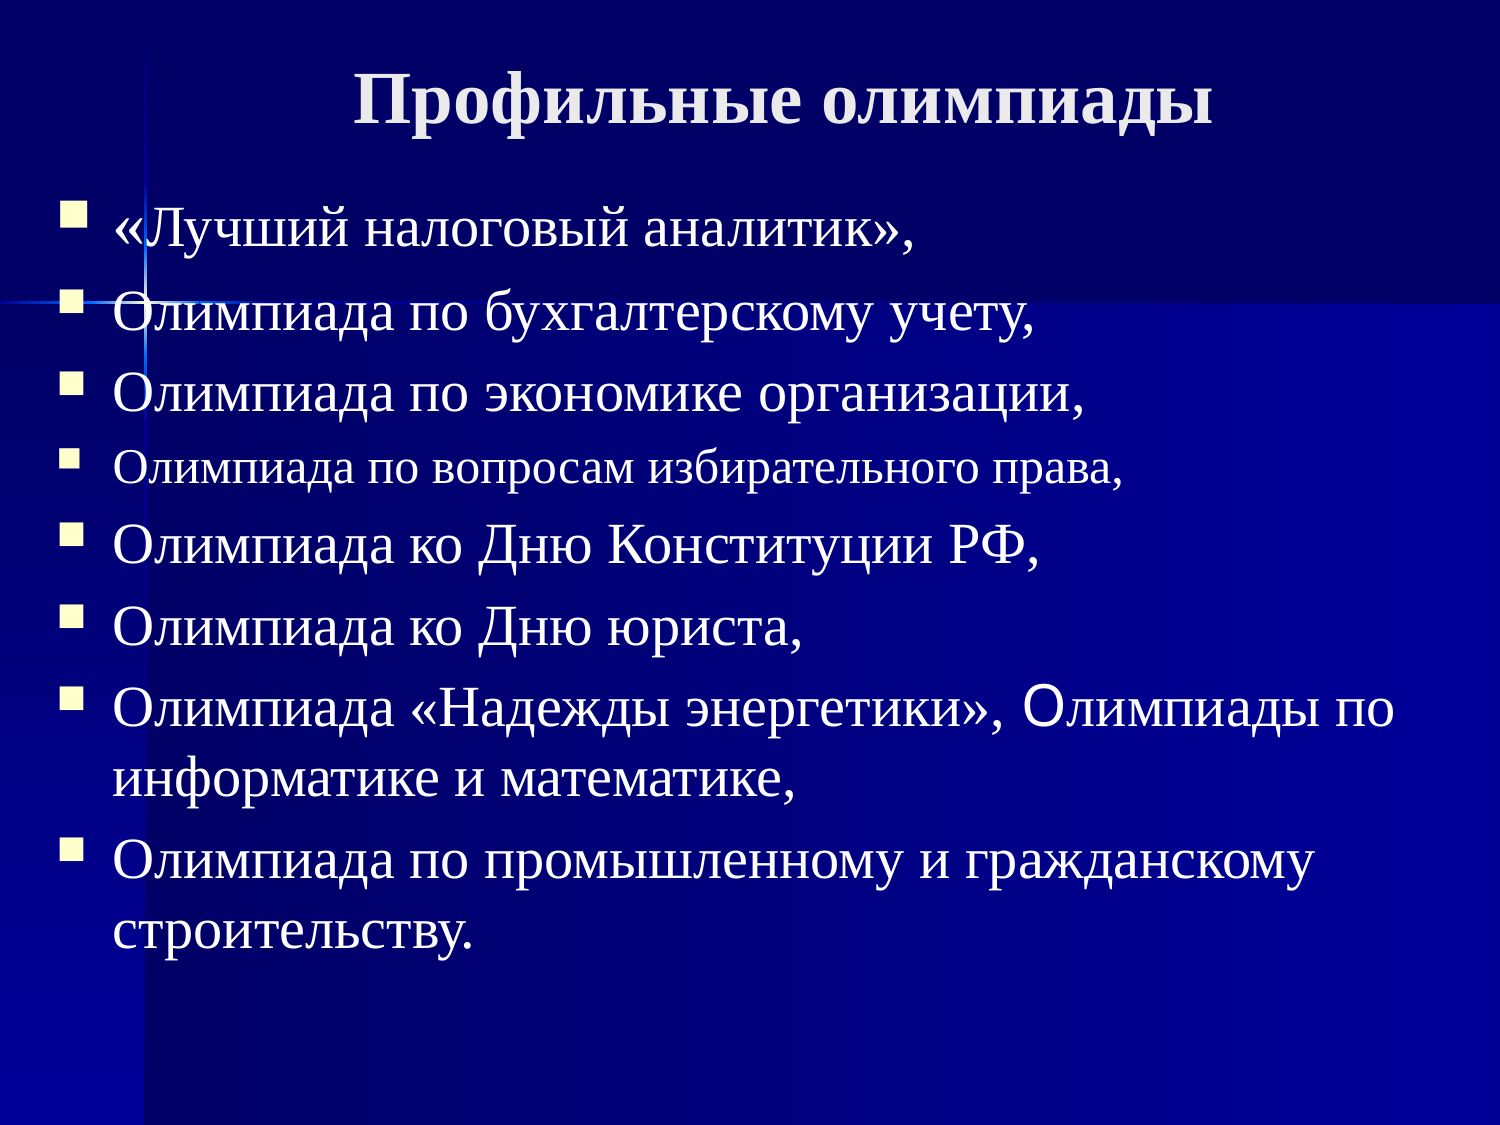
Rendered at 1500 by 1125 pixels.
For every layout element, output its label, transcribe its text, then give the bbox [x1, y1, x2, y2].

title Профильные олимпиады [174, 49, 1413, 138]
list «Лучший налоговый аналитик», Олимпиада по бухгалтерскому учету, Олимпиада по экономике организации, Олимпиада по вопросам избирательного права, Олимпиада ко Дню Конституции РФ, Олимпиада ко Дню юриста, Олимпиада «Надежды энергетики», Олимпиады по информатике и математике, Олимпиада по промышленному и гражданскому строительству. [41, 172, 1459, 1001]
